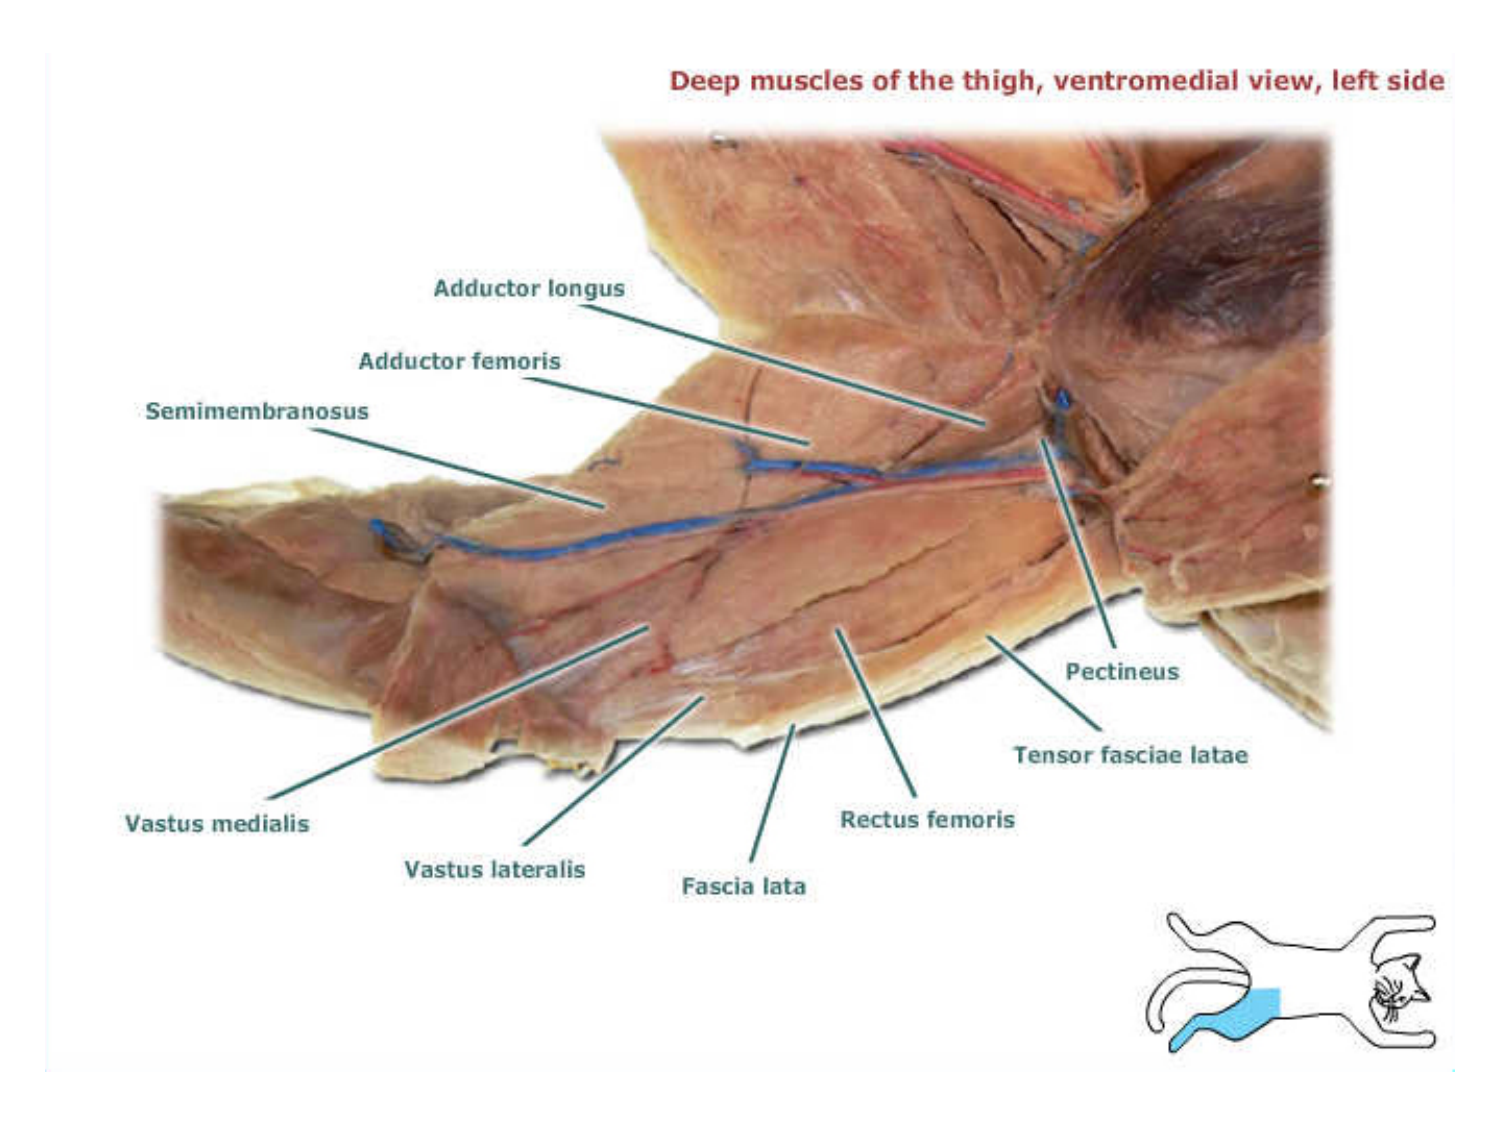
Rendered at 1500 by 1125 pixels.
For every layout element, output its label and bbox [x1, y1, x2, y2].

picture [45, 52, 1455, 1073]
